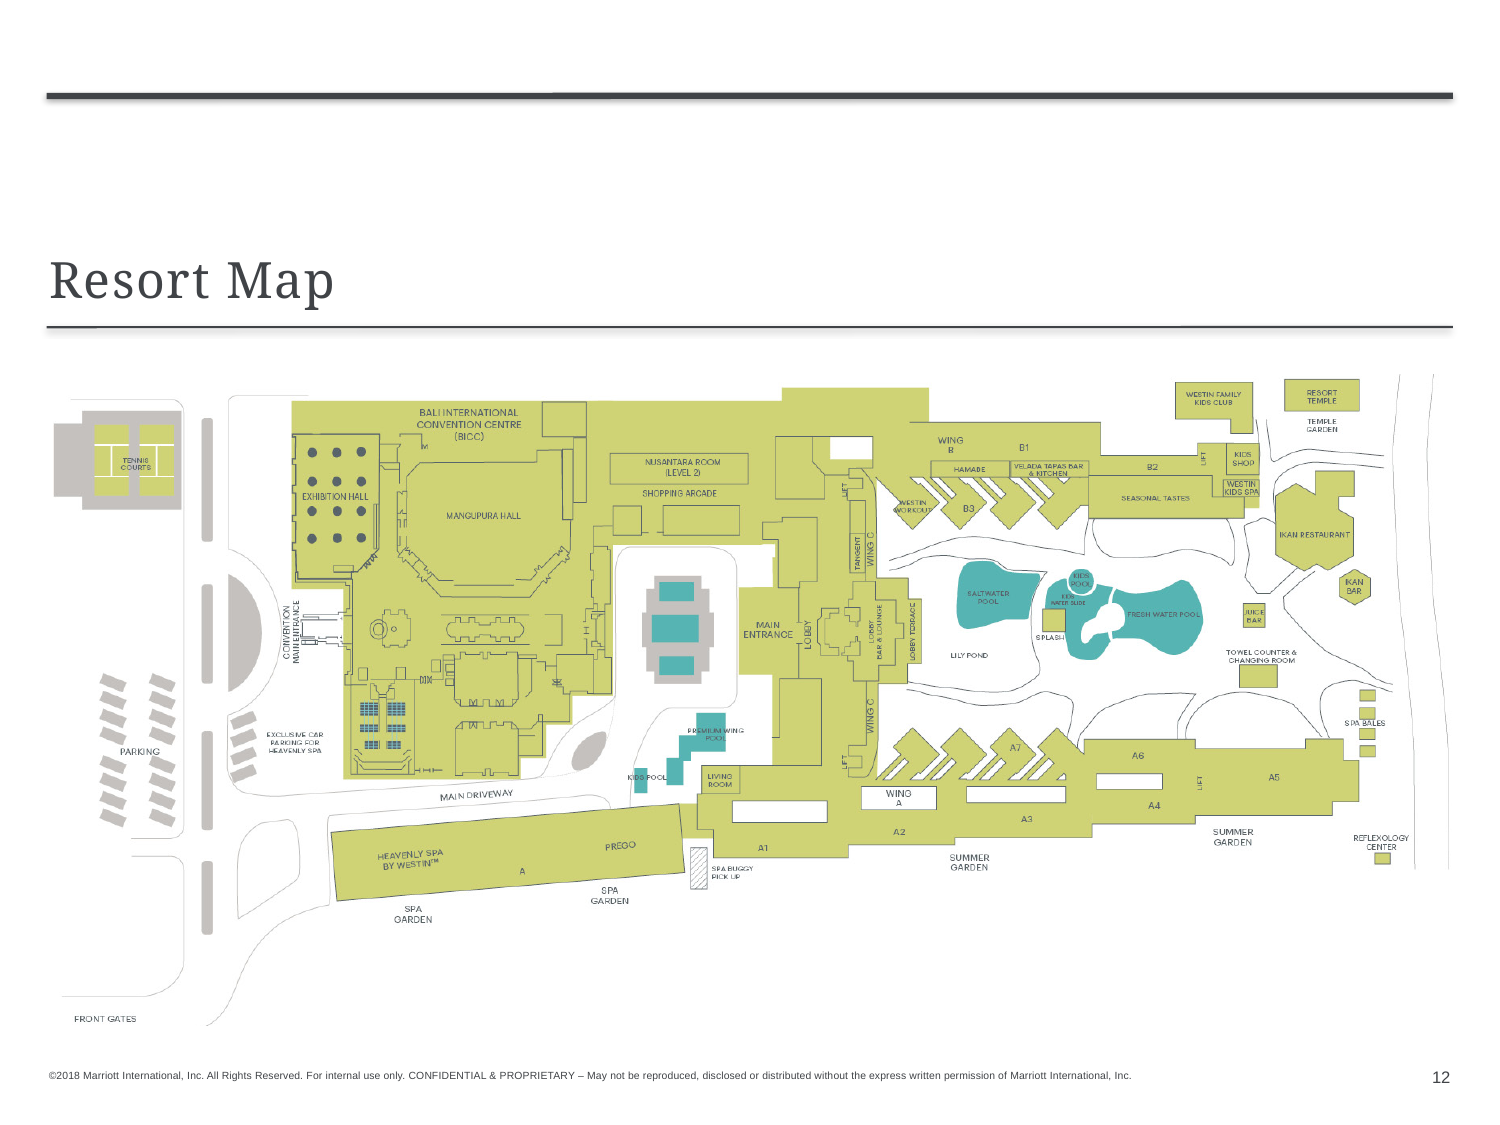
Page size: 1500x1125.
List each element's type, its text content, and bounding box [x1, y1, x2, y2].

title Resort Map [34, 98, 1425, 317]
slide_number 12 [1115, 1046, 1466, 1107]
picture [46, 373, 1453, 1027]
